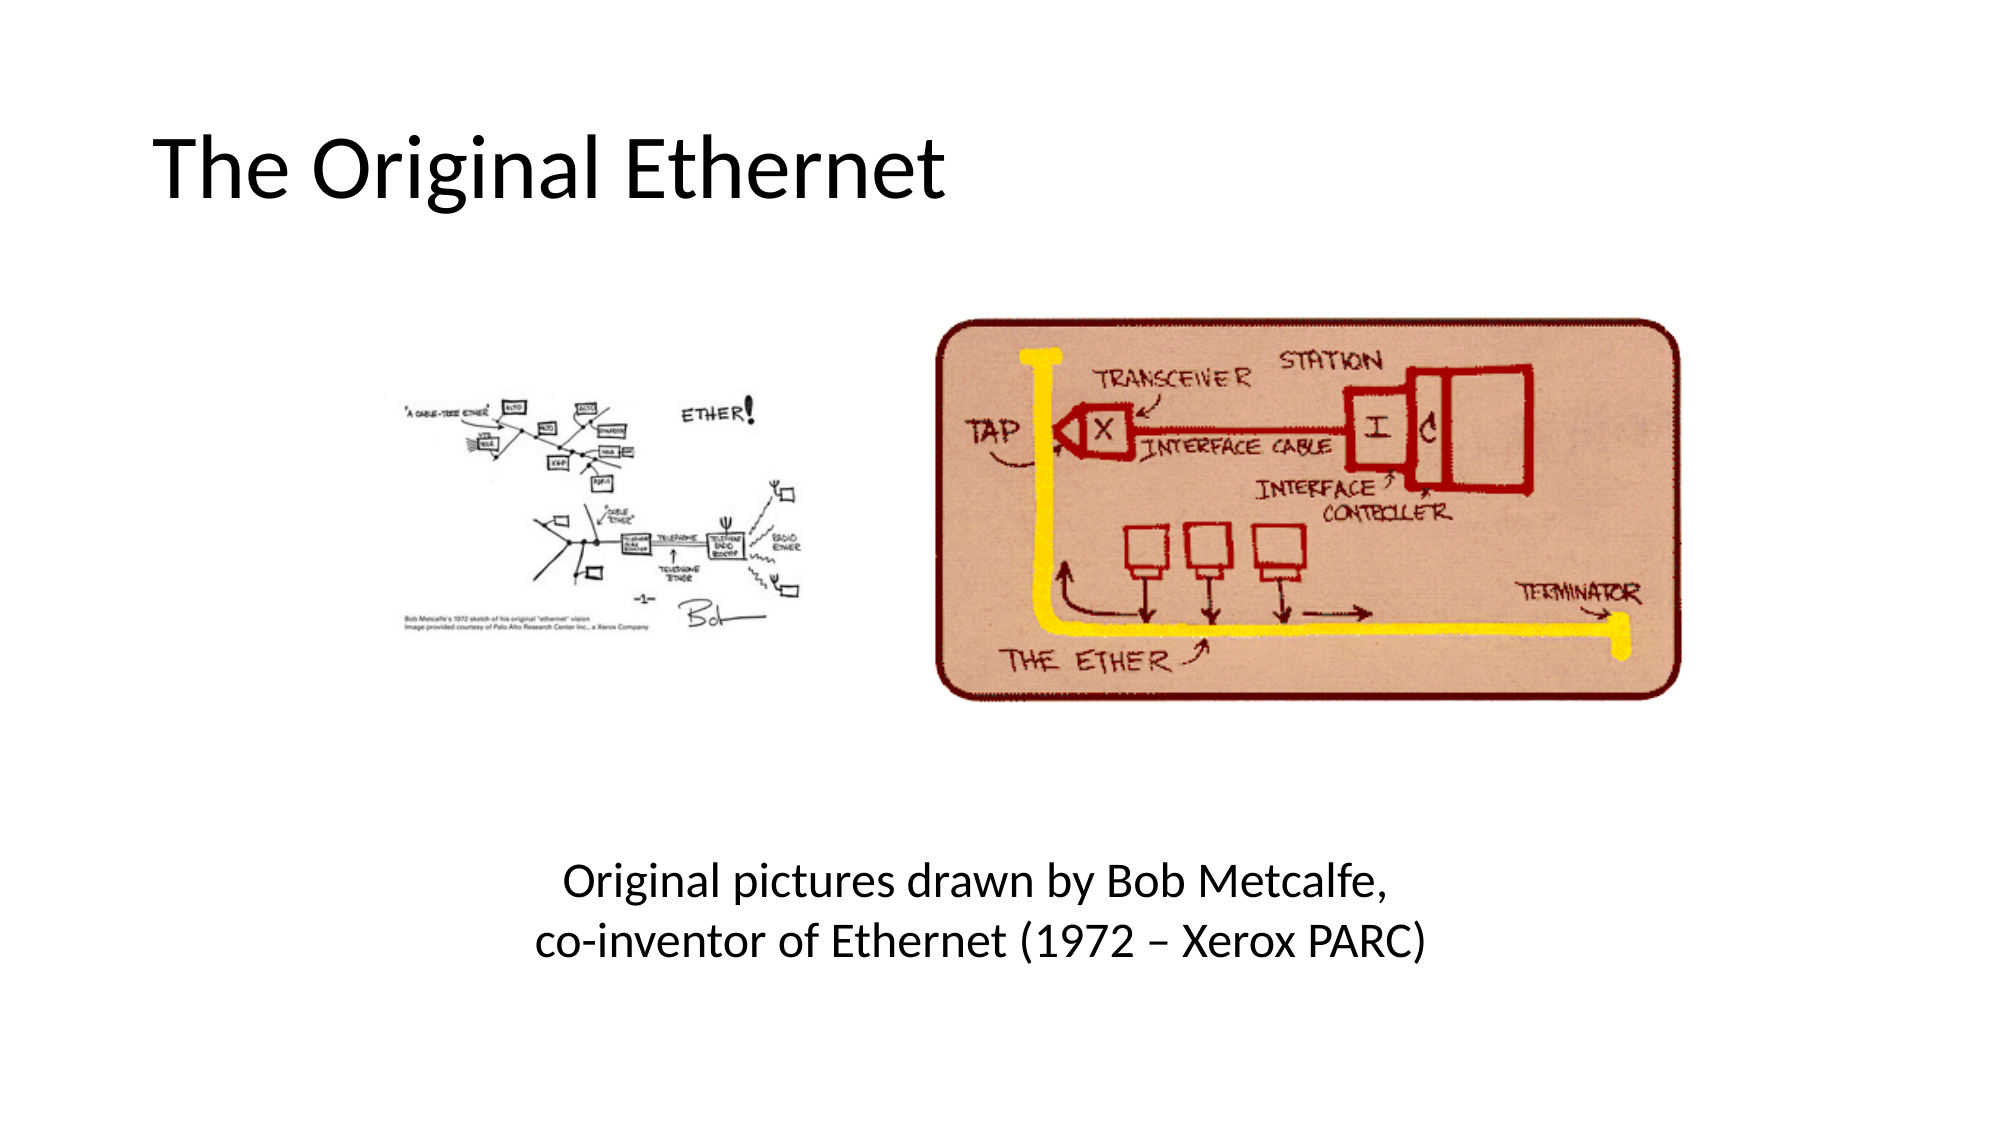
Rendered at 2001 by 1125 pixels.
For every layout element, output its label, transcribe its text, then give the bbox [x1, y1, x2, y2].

picture [384, 377, 822, 646]
title The Original Ethernet [137, 59, 1863, 278]
picture [928, 312, 1688, 710]
text_box Original pictures drawn by Bob Metcalfe, co-inventor of Ethernet (1972 – Xerox PARC) [519, 839, 1443, 975]
